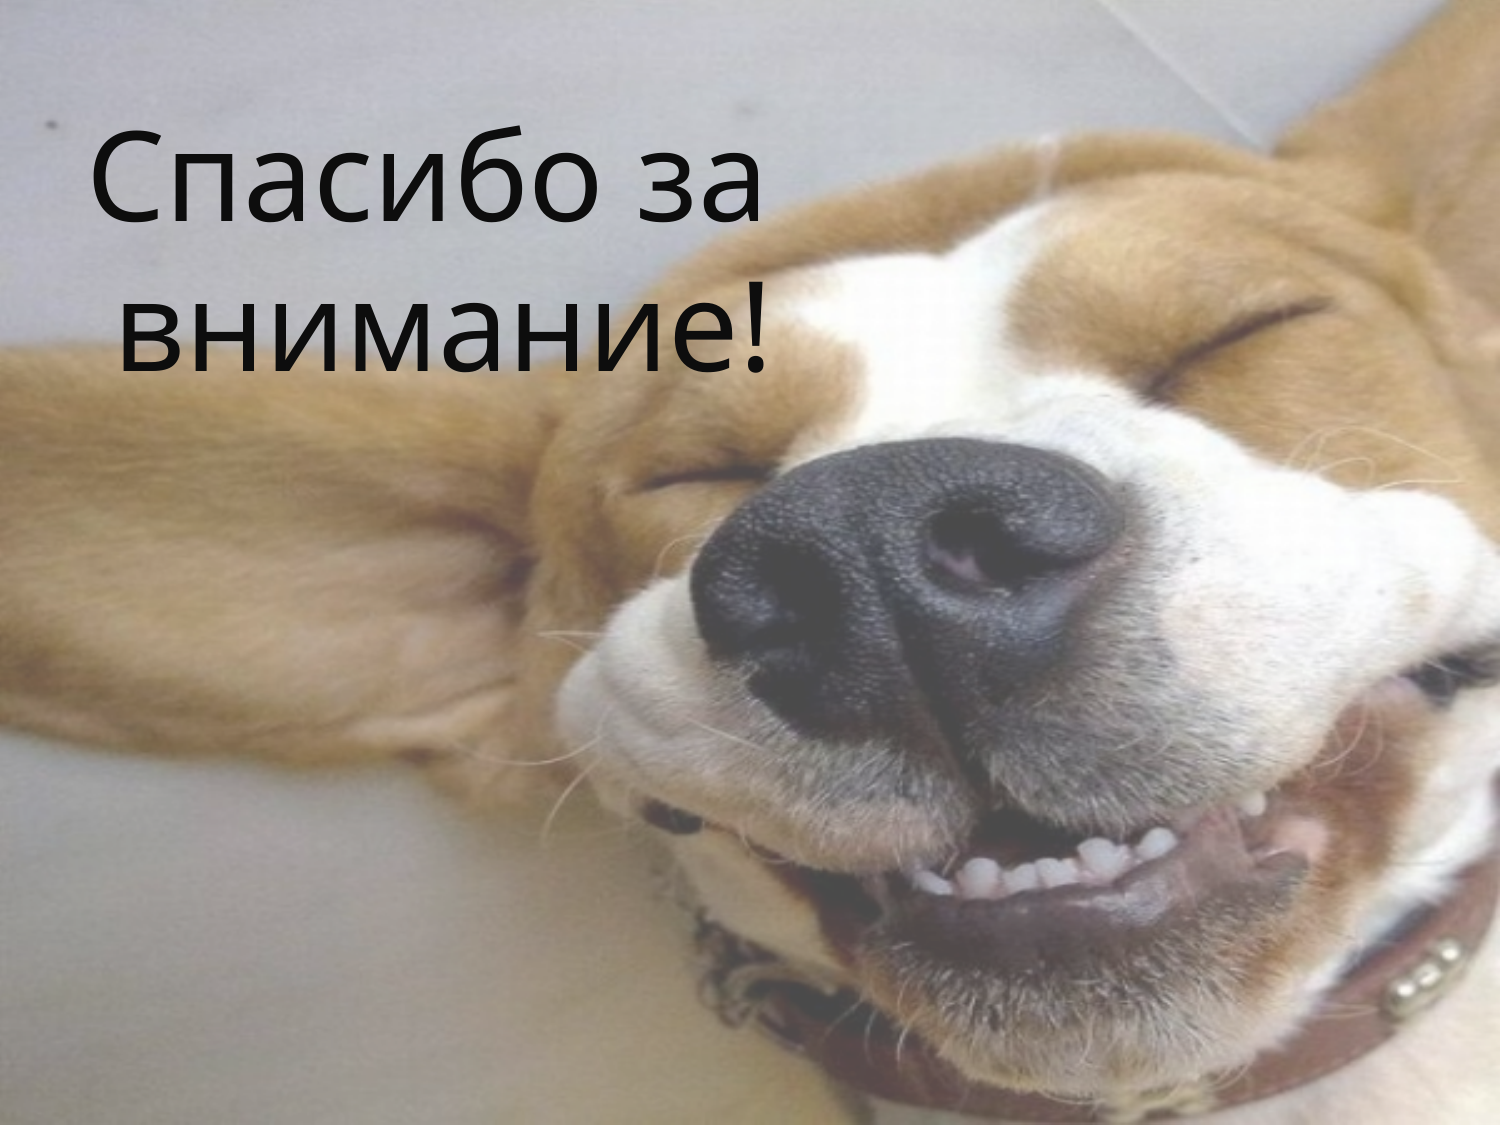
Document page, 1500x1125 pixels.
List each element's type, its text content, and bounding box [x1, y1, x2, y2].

title Спасибо за внимание! [0, 0, 856, 493]
